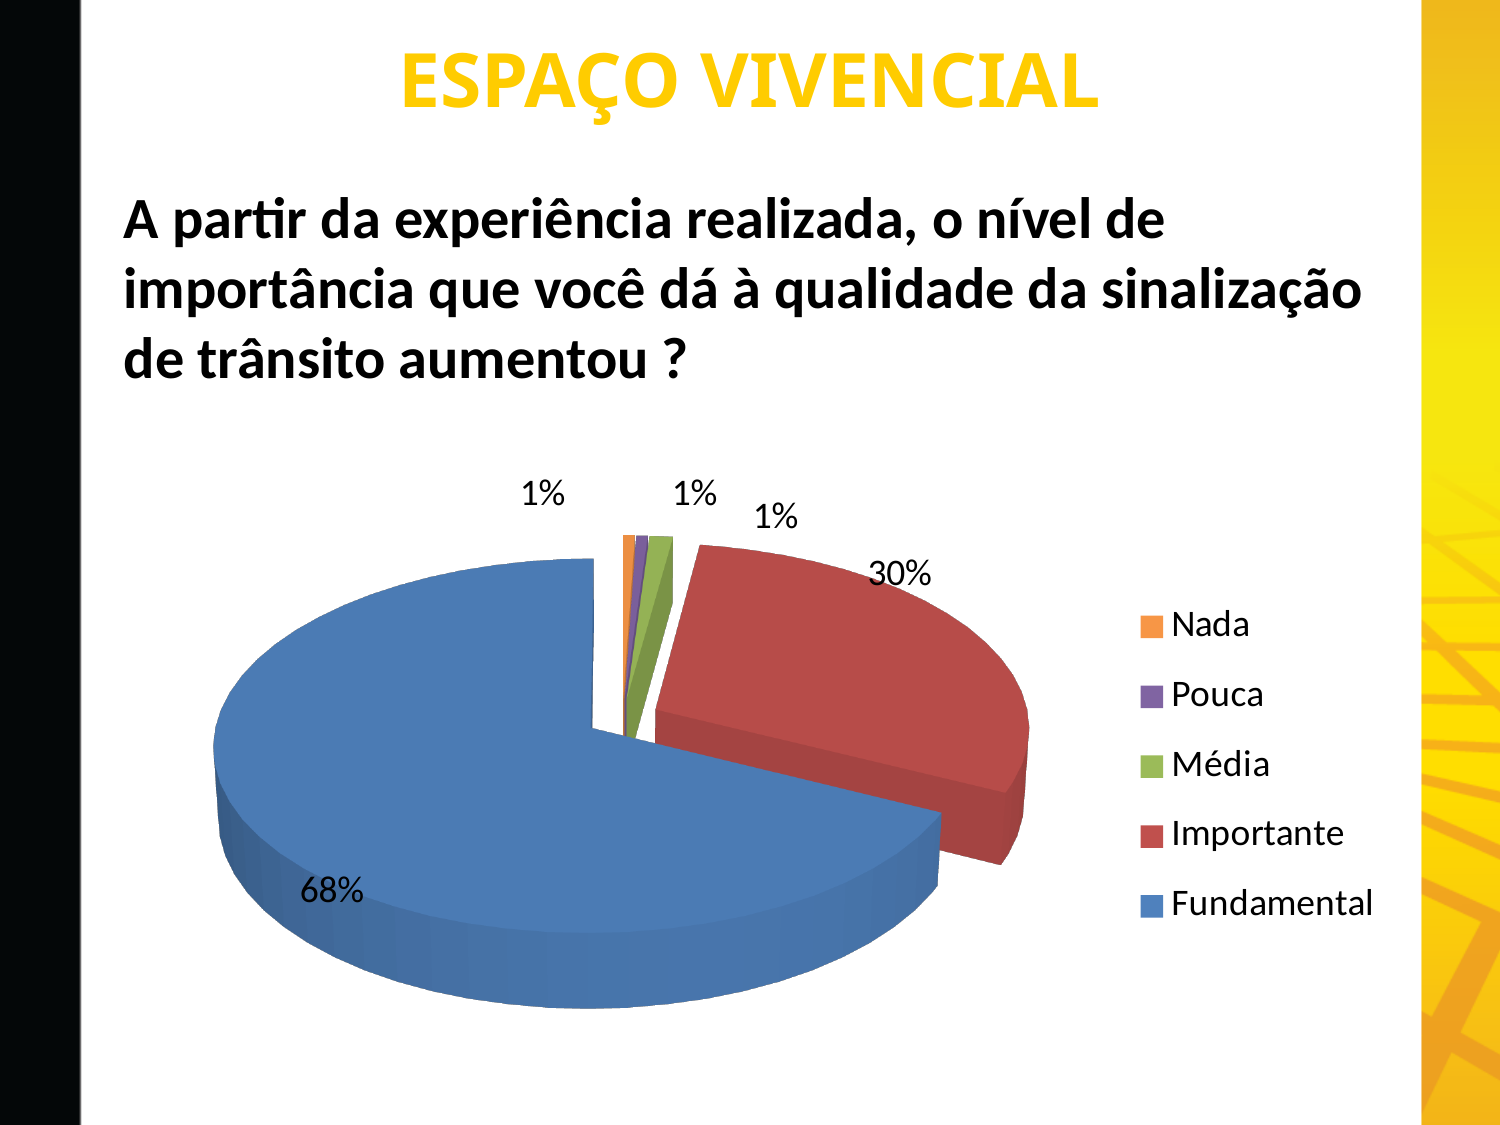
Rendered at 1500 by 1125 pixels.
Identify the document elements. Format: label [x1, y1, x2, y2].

text_box [0, 0, 1500, 1125]
chart [100, 432, 1400, 1097]
